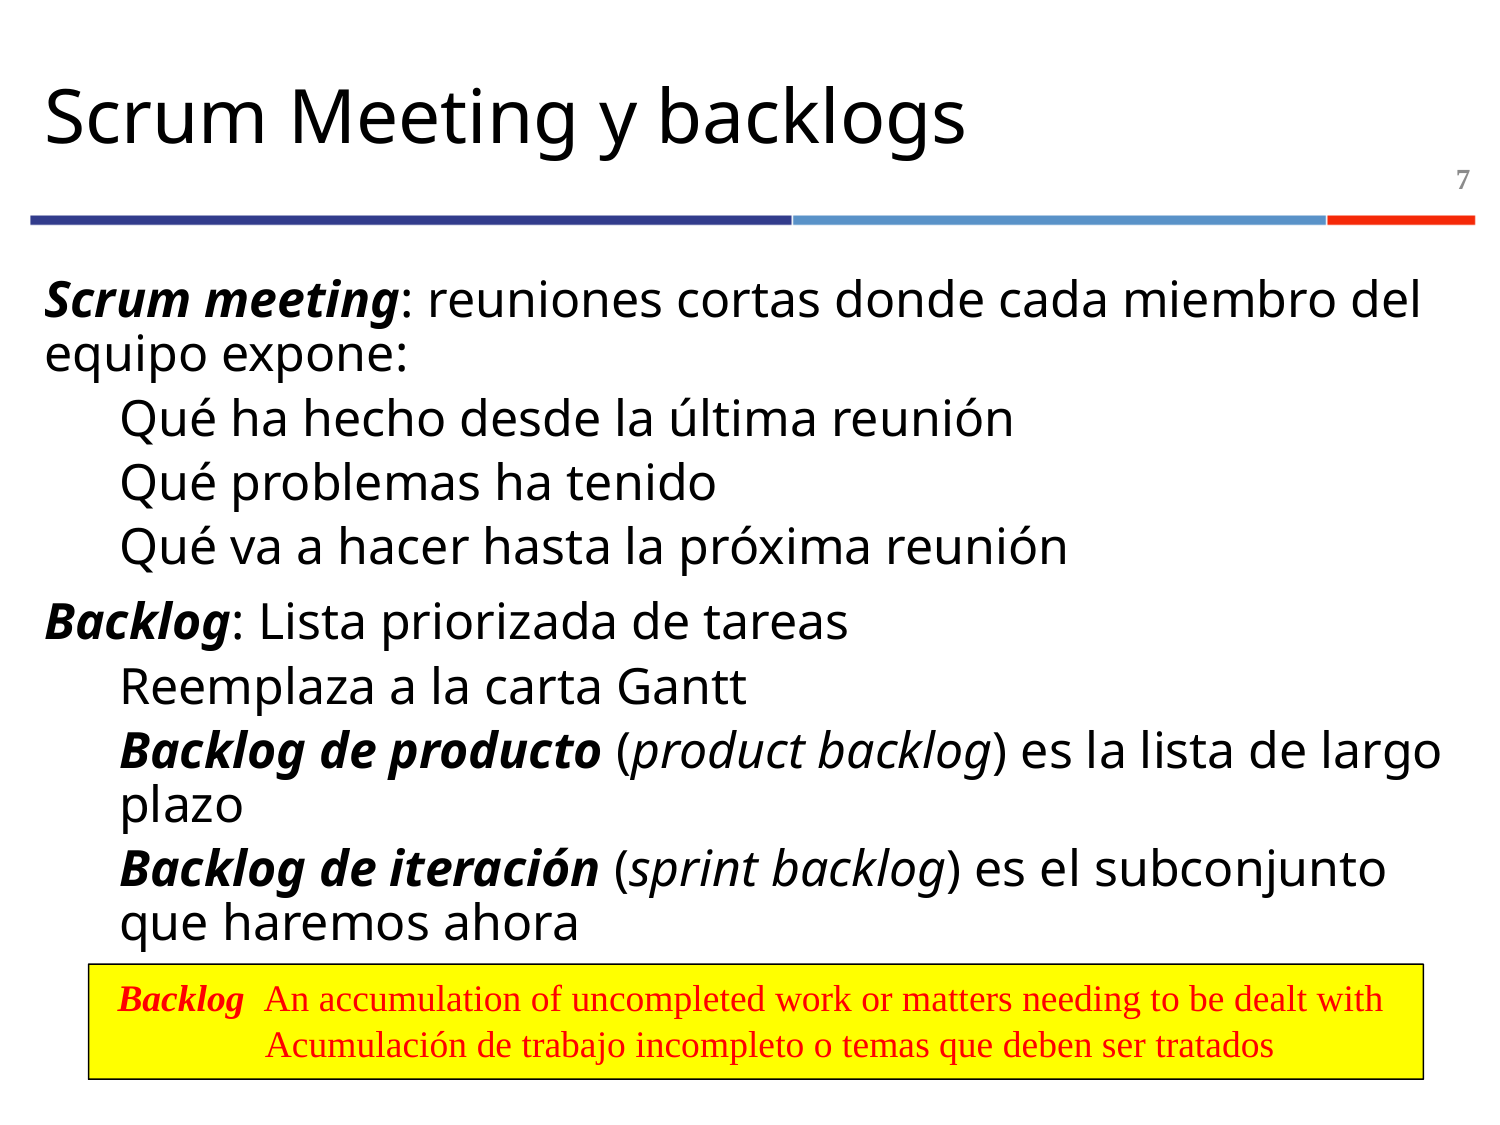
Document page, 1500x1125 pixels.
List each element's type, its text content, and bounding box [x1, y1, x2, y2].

picture [23, 208, 1483, 233]
text_box Backlog An accumulation of uncompleted work or matters needing to be dealt with Acumulación de trabajo incompleto o temas que deben ser tratados [88, 964, 1424, 1080]
slide_number 7 [1387, 148, 1471, 209]
title Scrum Meeting y backlogs [29, 18, 1388, 209]
list Scrum meeting: reuniones cortas donde cada miembro del equipo expone: Qué ha hecho desde la última reunión Qué problemas ha tenido Qué va a hacer hasta la próxima reunión Backlog: Lista priorizada de tareas Reemplaza a la carta Gantt Backlog de producto (product backlog) es la lista de largo plazo Backlog de iteración (sprint backlog) es el subconjunto que haremos ahora [29, 267, 1471, 1094]
